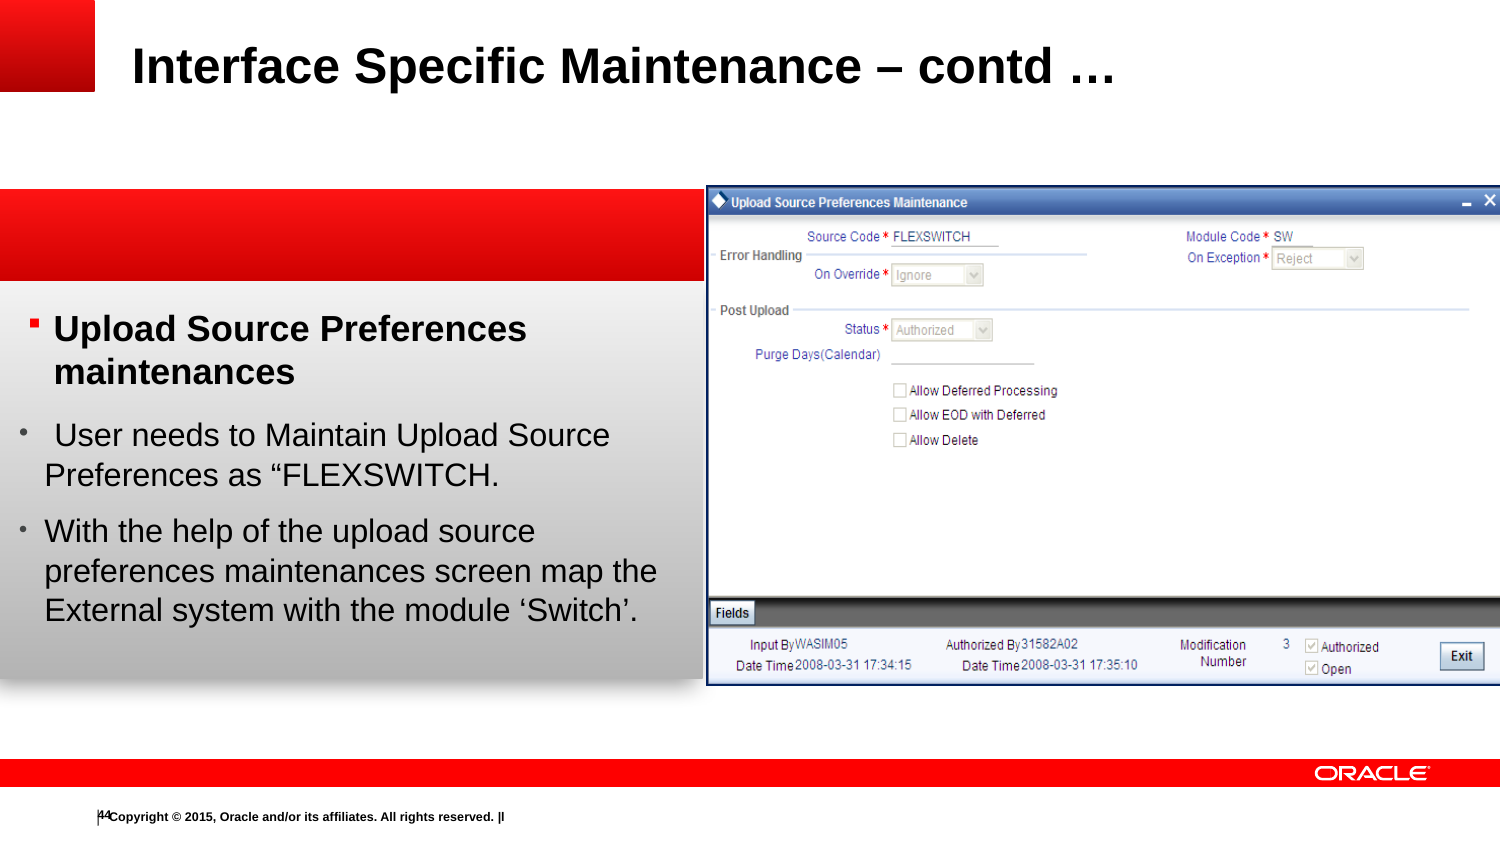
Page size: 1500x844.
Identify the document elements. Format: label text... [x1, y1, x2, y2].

picture [707, 186, 1500, 685]
picture [0, 759, 1500, 787]
list Upload Source Preferences maintenances User needs to Maintain Upload Source Preferences as “FLEXSWITCH. With the help of the upload source preferences maintenances screen map the External system with the module ‘Switch’. [18, 305, 676, 656]
title Interface Specific Maintenance – contd … [131, 40, 1481, 167]
